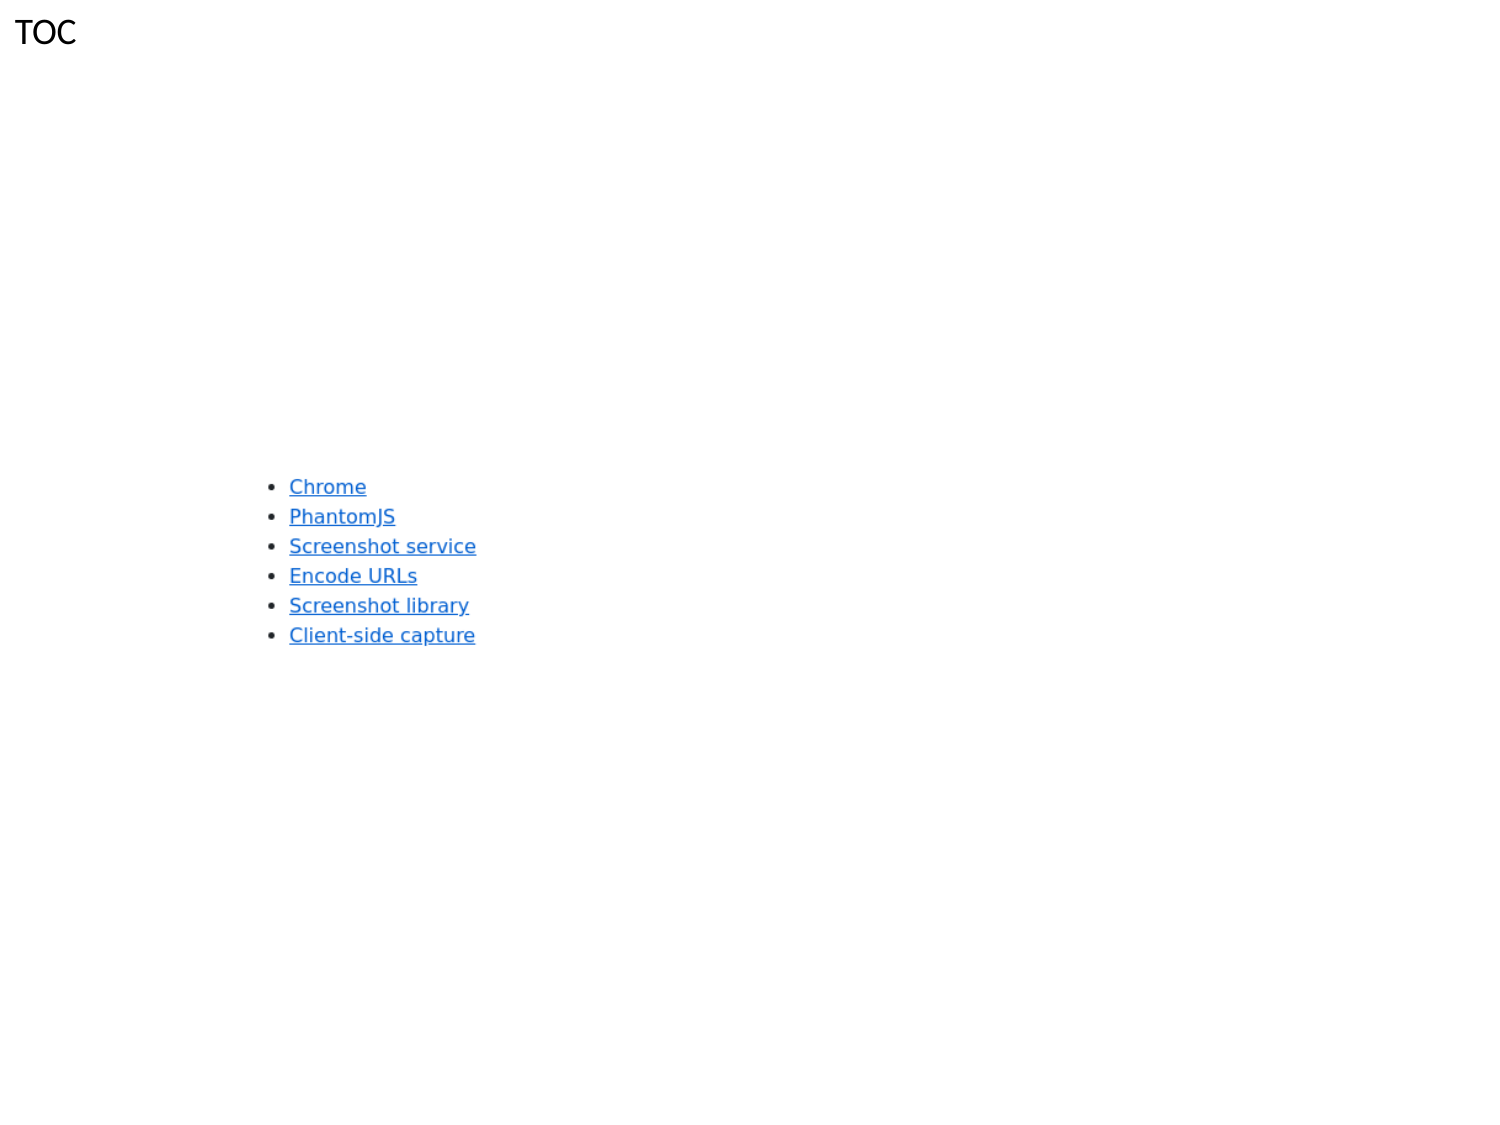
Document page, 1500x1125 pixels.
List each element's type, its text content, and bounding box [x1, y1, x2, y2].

text_box TOC [0, 0, 1500, 61]
picture [250, 473, 1250, 652]
